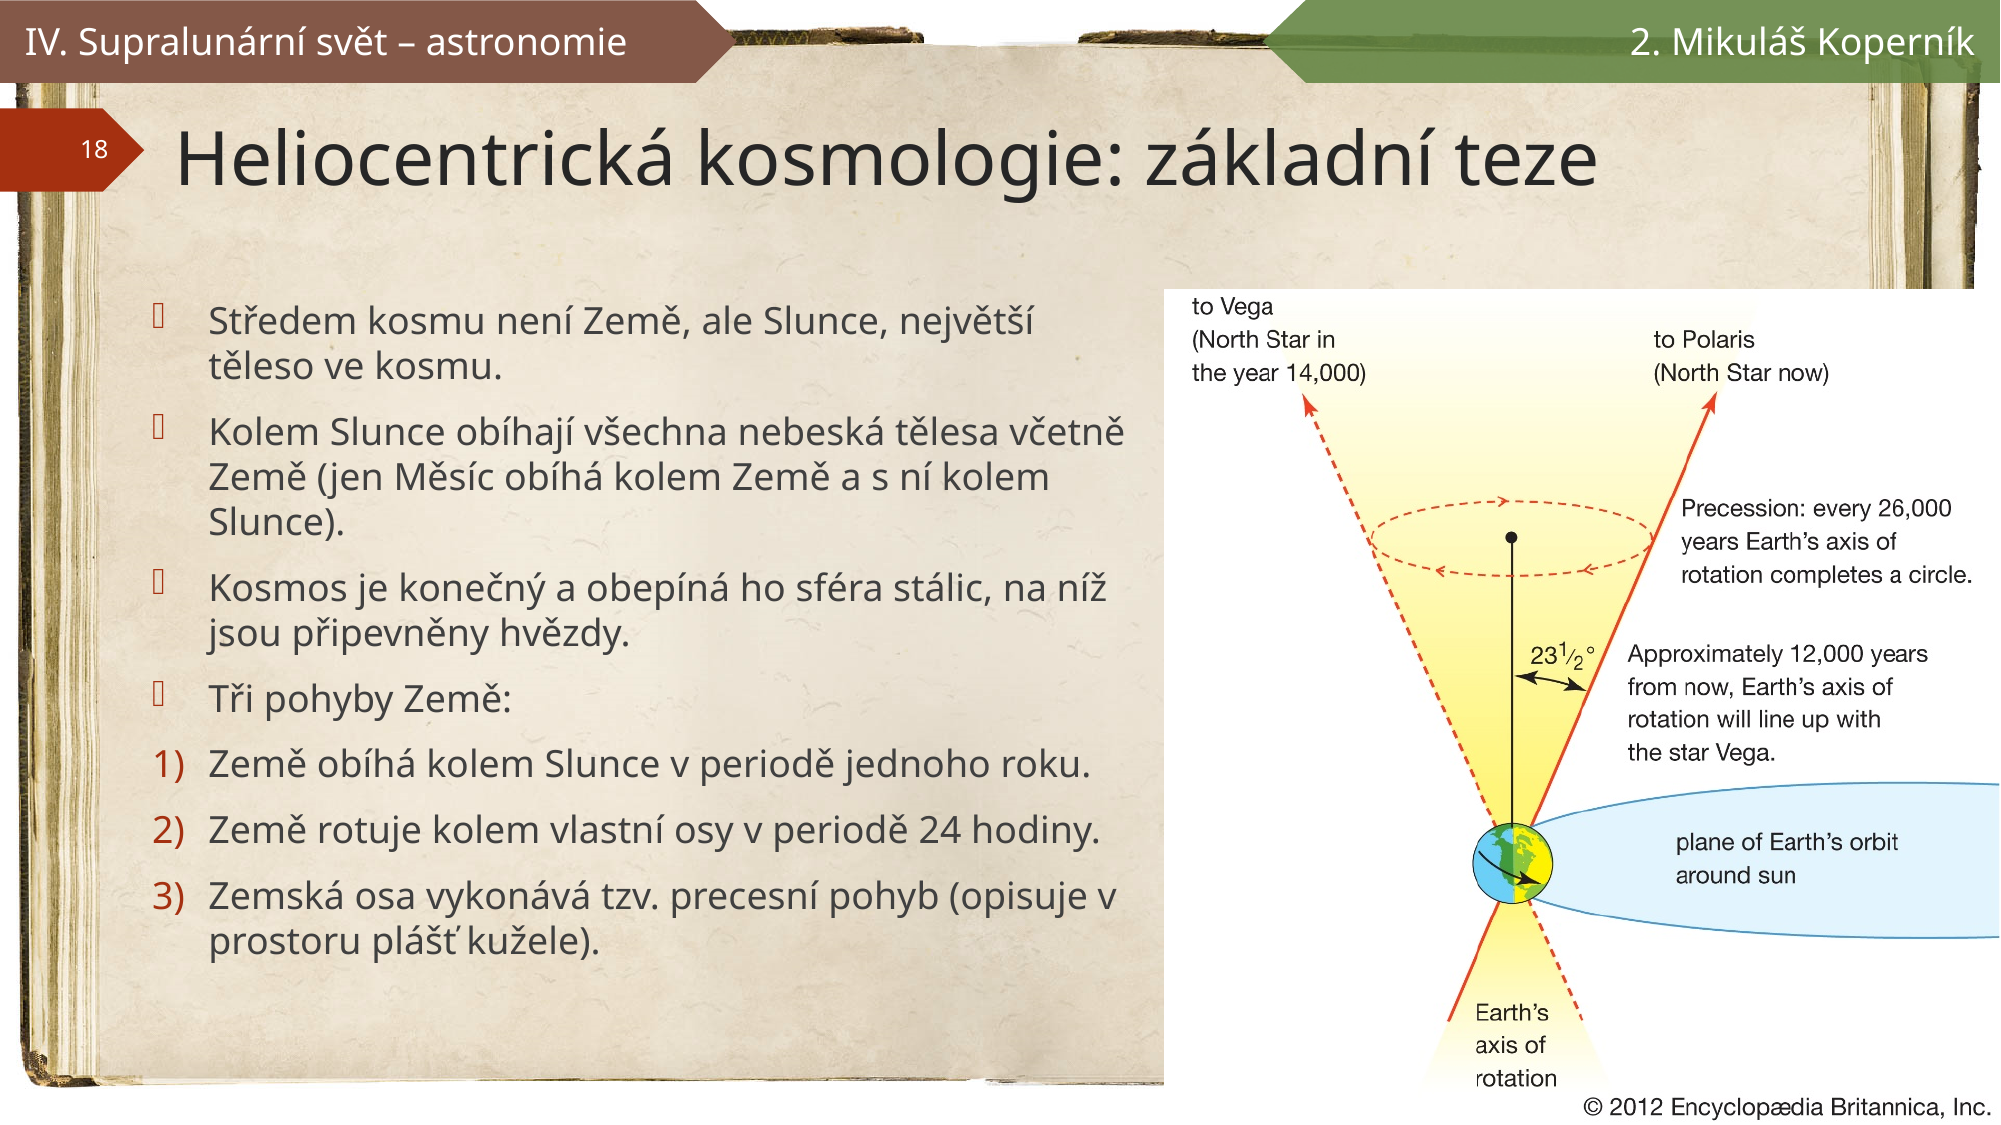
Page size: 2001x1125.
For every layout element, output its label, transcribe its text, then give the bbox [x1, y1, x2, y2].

picture [0, 0, 2001, 1125]
list Středem kosmu není Země, ale Slunce, největší těleso ve kosmu. Kolem Slunce obíhají všechna nebeská tělesa včetně Země (jen Měsíc obíhá kolem Země a s ní kolem Slunce). Kosmos je konečný a obepíná ho sféra stálic, na níž jsou připevněny hvězdy. Tři pohyby Země: Země obíhá kolem Slunce v periodě jednoho roku. Země rotuje kolem vlastní osy v periodě 24 hodiny. Zemská osa vykonává tzv. precesní pohyb (opisuje v prostoru plášť kužele). [137, 289, 1159, 1091]
text_box IV. Supralunární svět – astronomie [10, 10, 704, 71]
title Heliocentrická kosmologie: základní teze [159, 102, 1888, 313]
text_box 2. Mikuláš Koperník [1296, 10, 2000, 71]
